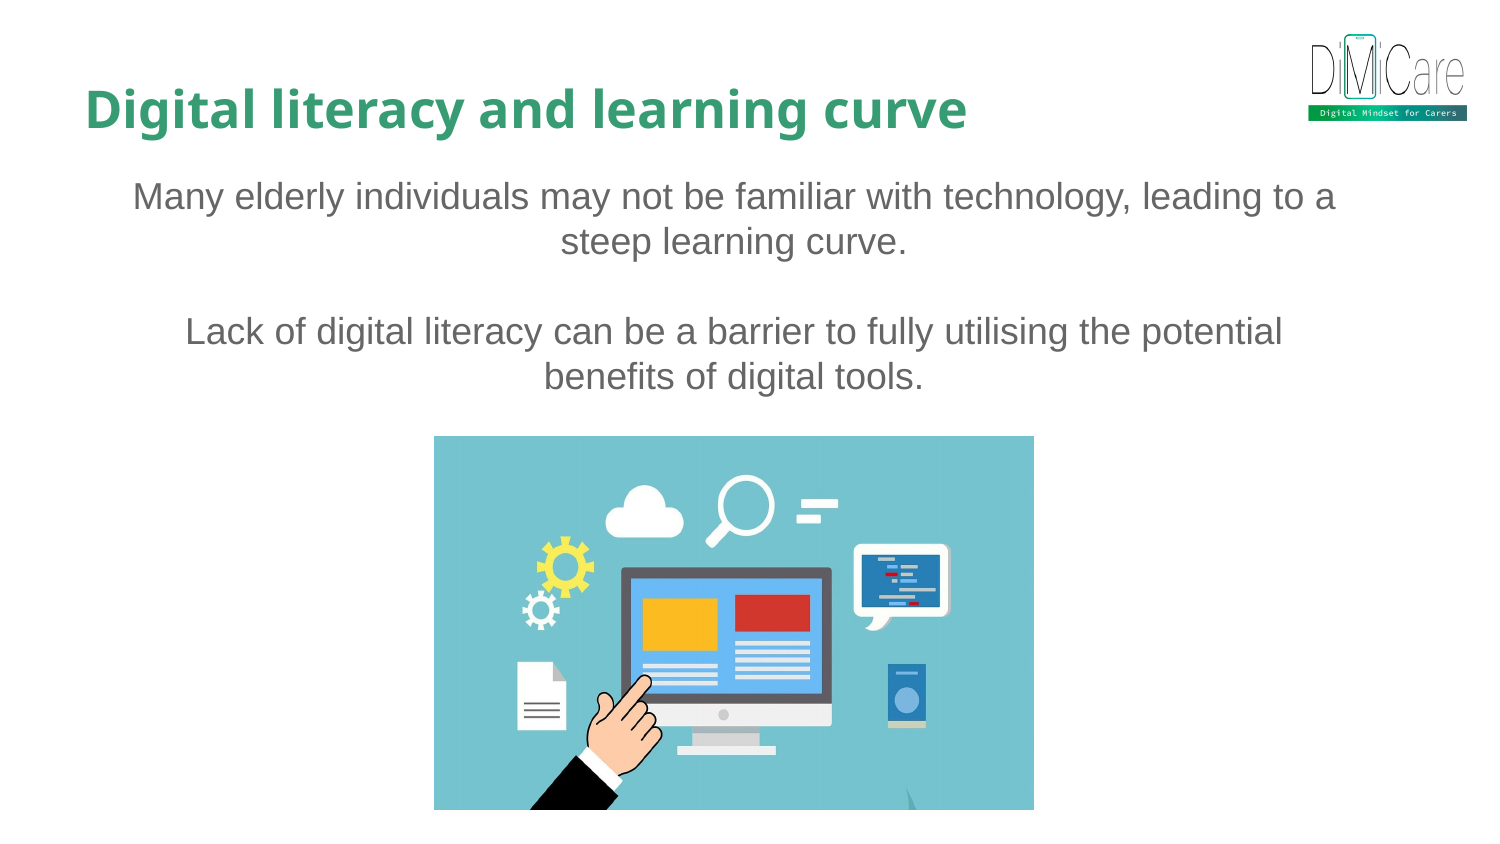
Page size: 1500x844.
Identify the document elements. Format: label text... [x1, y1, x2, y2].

text_box Many elderly individuals may not be familiar with technology, leading to a steep learning curve. Lack of digital literacy can be a barrier to fully utilising the potential benefits of digital tools. [124, 171, 1344, 397]
text_box [1308, 34, 1467, 121]
text_box Digital literacy and learning curve [84, 51, 1276, 139]
picture [434, 435, 1035, 810]
